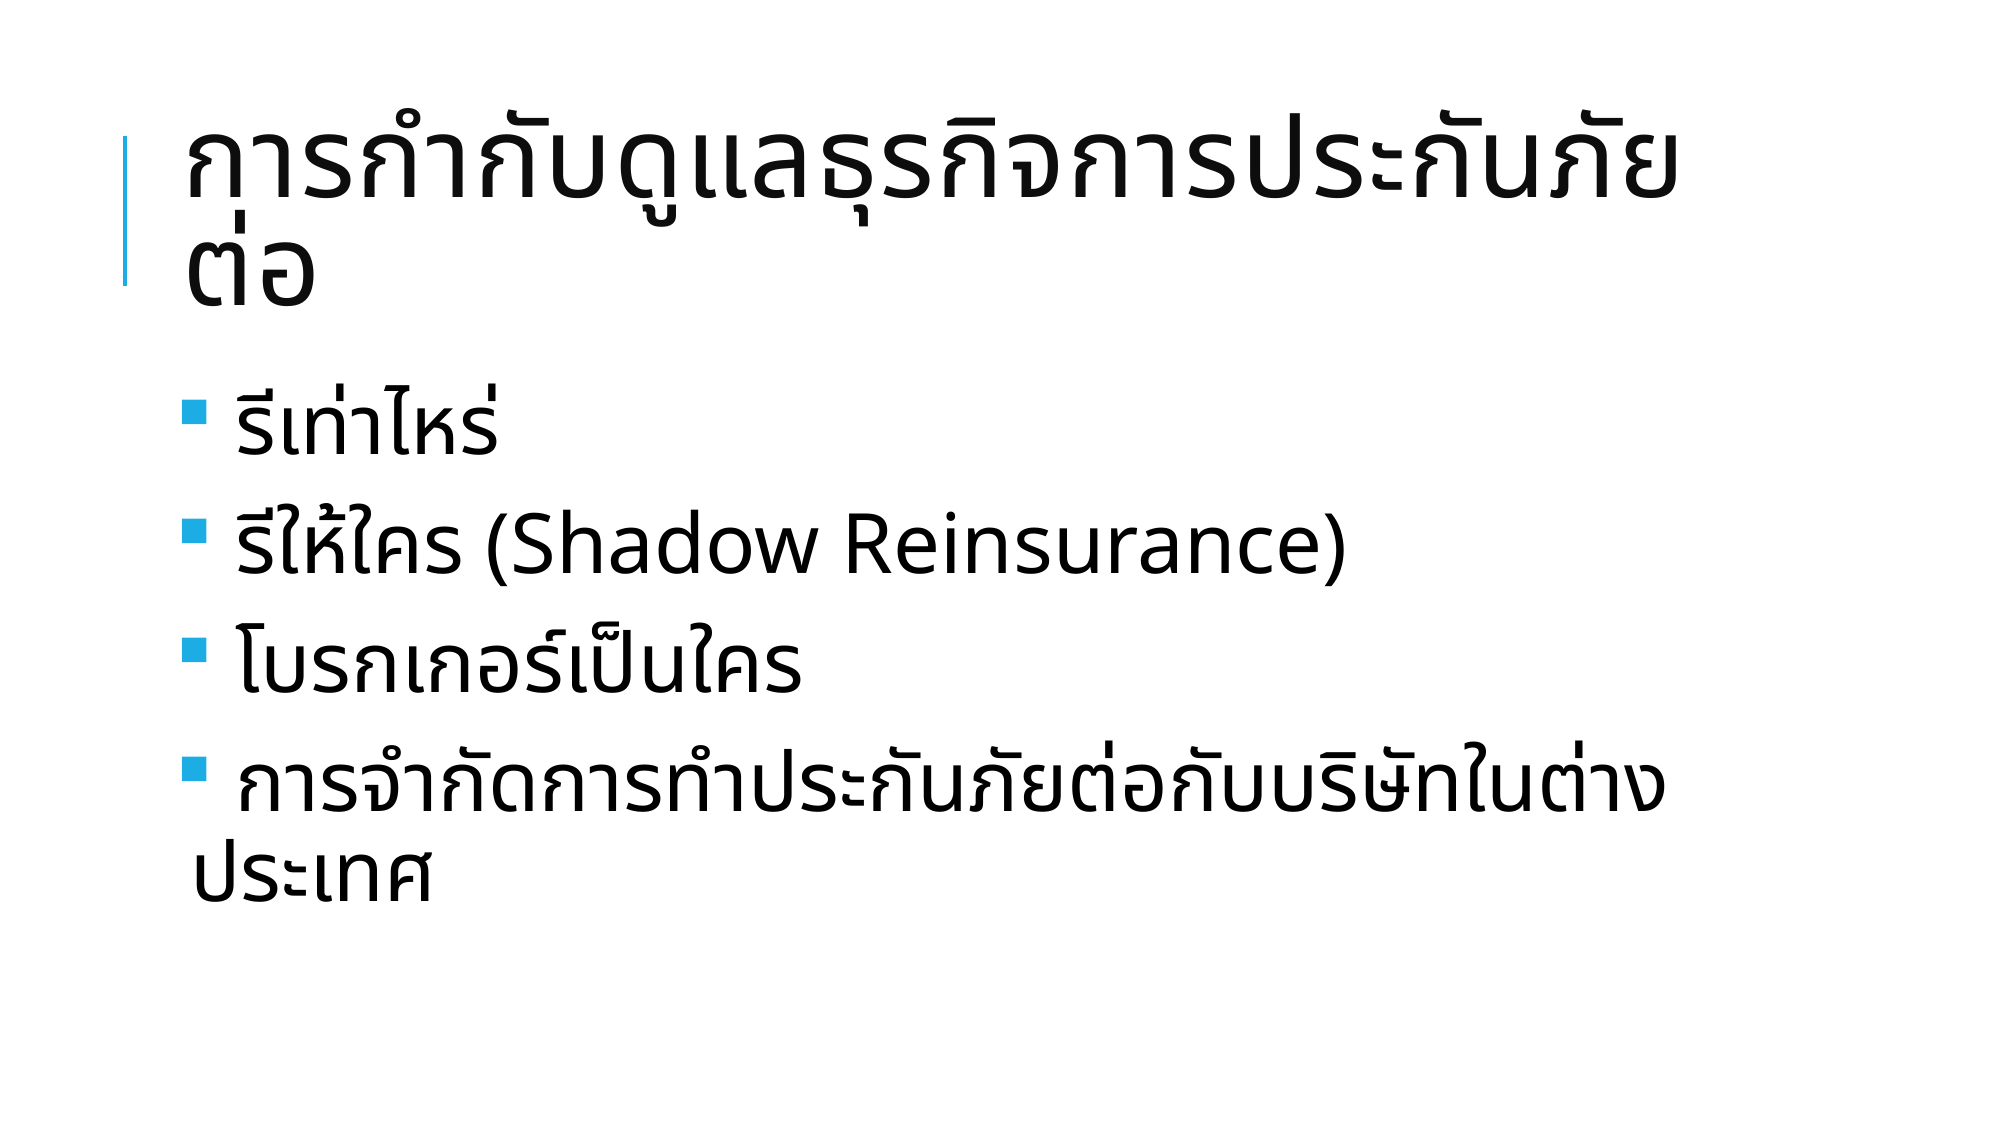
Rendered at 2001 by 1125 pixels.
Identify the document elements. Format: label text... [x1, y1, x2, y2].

list รีเท่าไหร่ รีให้ใคร (Shadow Reinsurance) โบรกเกอร์เป็นใคร การจำกัดการทำประกันภัยต่อกับบริษัทในต่างประเทศ [168, 375, 1763, 1035]
title การกำกับดูแลธุรกิจการประกันภัยต่อ [168, 96, 1763, 342]
